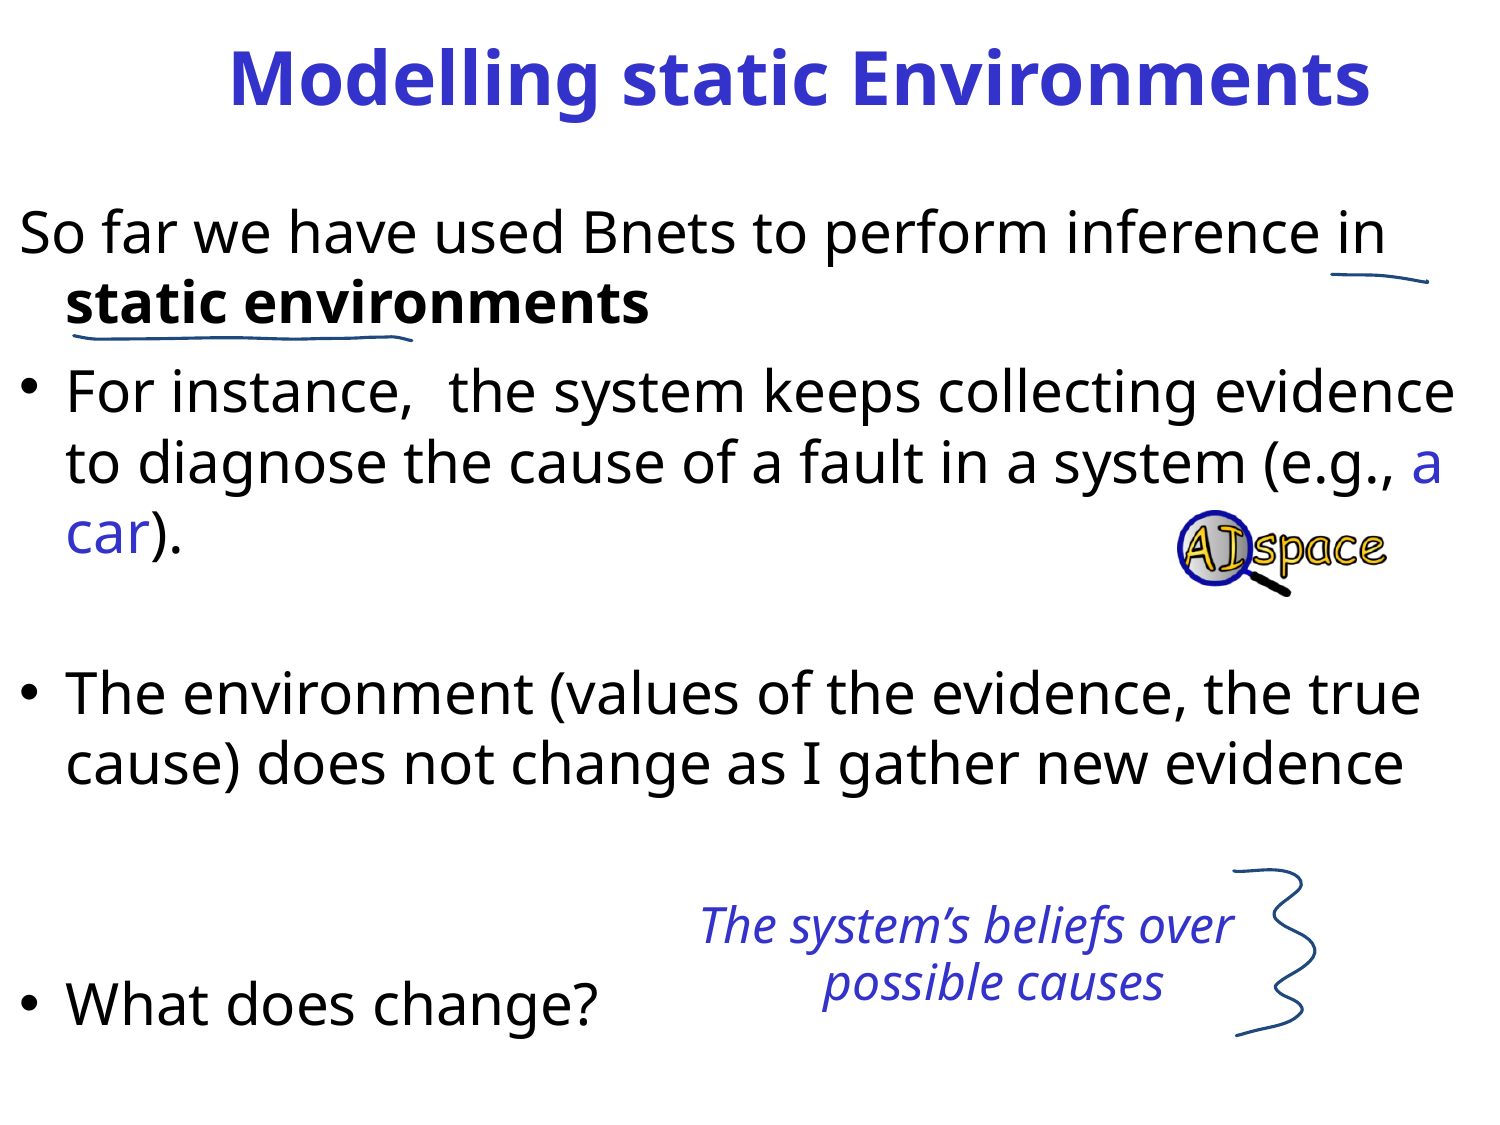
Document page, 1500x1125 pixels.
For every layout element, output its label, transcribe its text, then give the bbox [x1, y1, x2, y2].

title Modelling static Environments [99, 18, 1500, 132]
picture [1148, 503, 1430, 609]
text_box The system’s beliefs over possible causes [667, 890, 1266, 1032]
text_box So far we have used Bnets to perform inference in static environments For instance, the system keeps collecting evidence to diagnose the cause of a fault in a system (e.g., a car). The environment (values of the evidence, the true cause) does not change as I gather new evidence What does change? [0, 187, 1500, 516]
